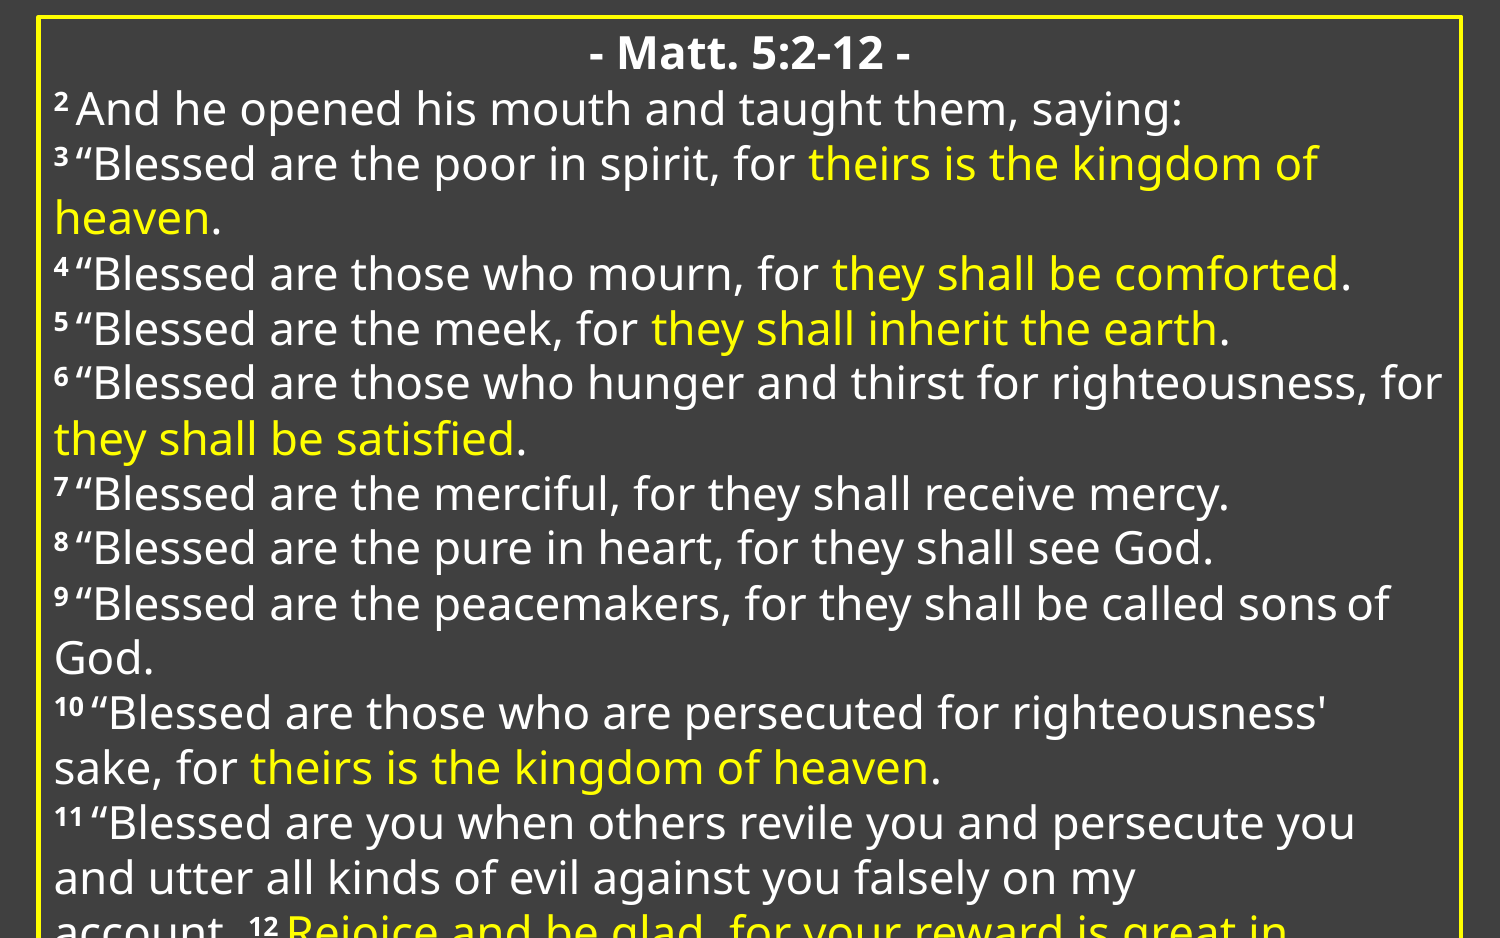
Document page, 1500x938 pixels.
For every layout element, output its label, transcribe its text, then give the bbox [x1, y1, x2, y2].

text_box - Matt. 5:2-12 - 2 And he opened his mouth and taught them, saying: 3 “Blessed are the poor in spirit, for theirs is the kingdom of heaven. 4 “Blessed are those who mourn, for they shall be comforted. 5 “Blessed are the meek, for they shall inherit the earth. 6 “Blessed are those who hunger and thirst for righteousness, for they shall be satisfied. 7 “Blessed are the merciful, for they shall receive mercy. 8 “Blessed are the pure in heart, for they shall see God. 9 “Blessed are the peacemakers, for they shall be called sons of God. 10 “Blessed are those who are persecuted for righteousness' sake, for theirs is the kingdom of heaven. 11 “Blessed are you when others revile you and persecute you and utter all kinds of evil against you falsely on my account. 12 Rejoice and be glad, for your reward is great in heaven, for so they persecuted the prophets who were before you. [38, 16, 1462, 938]
